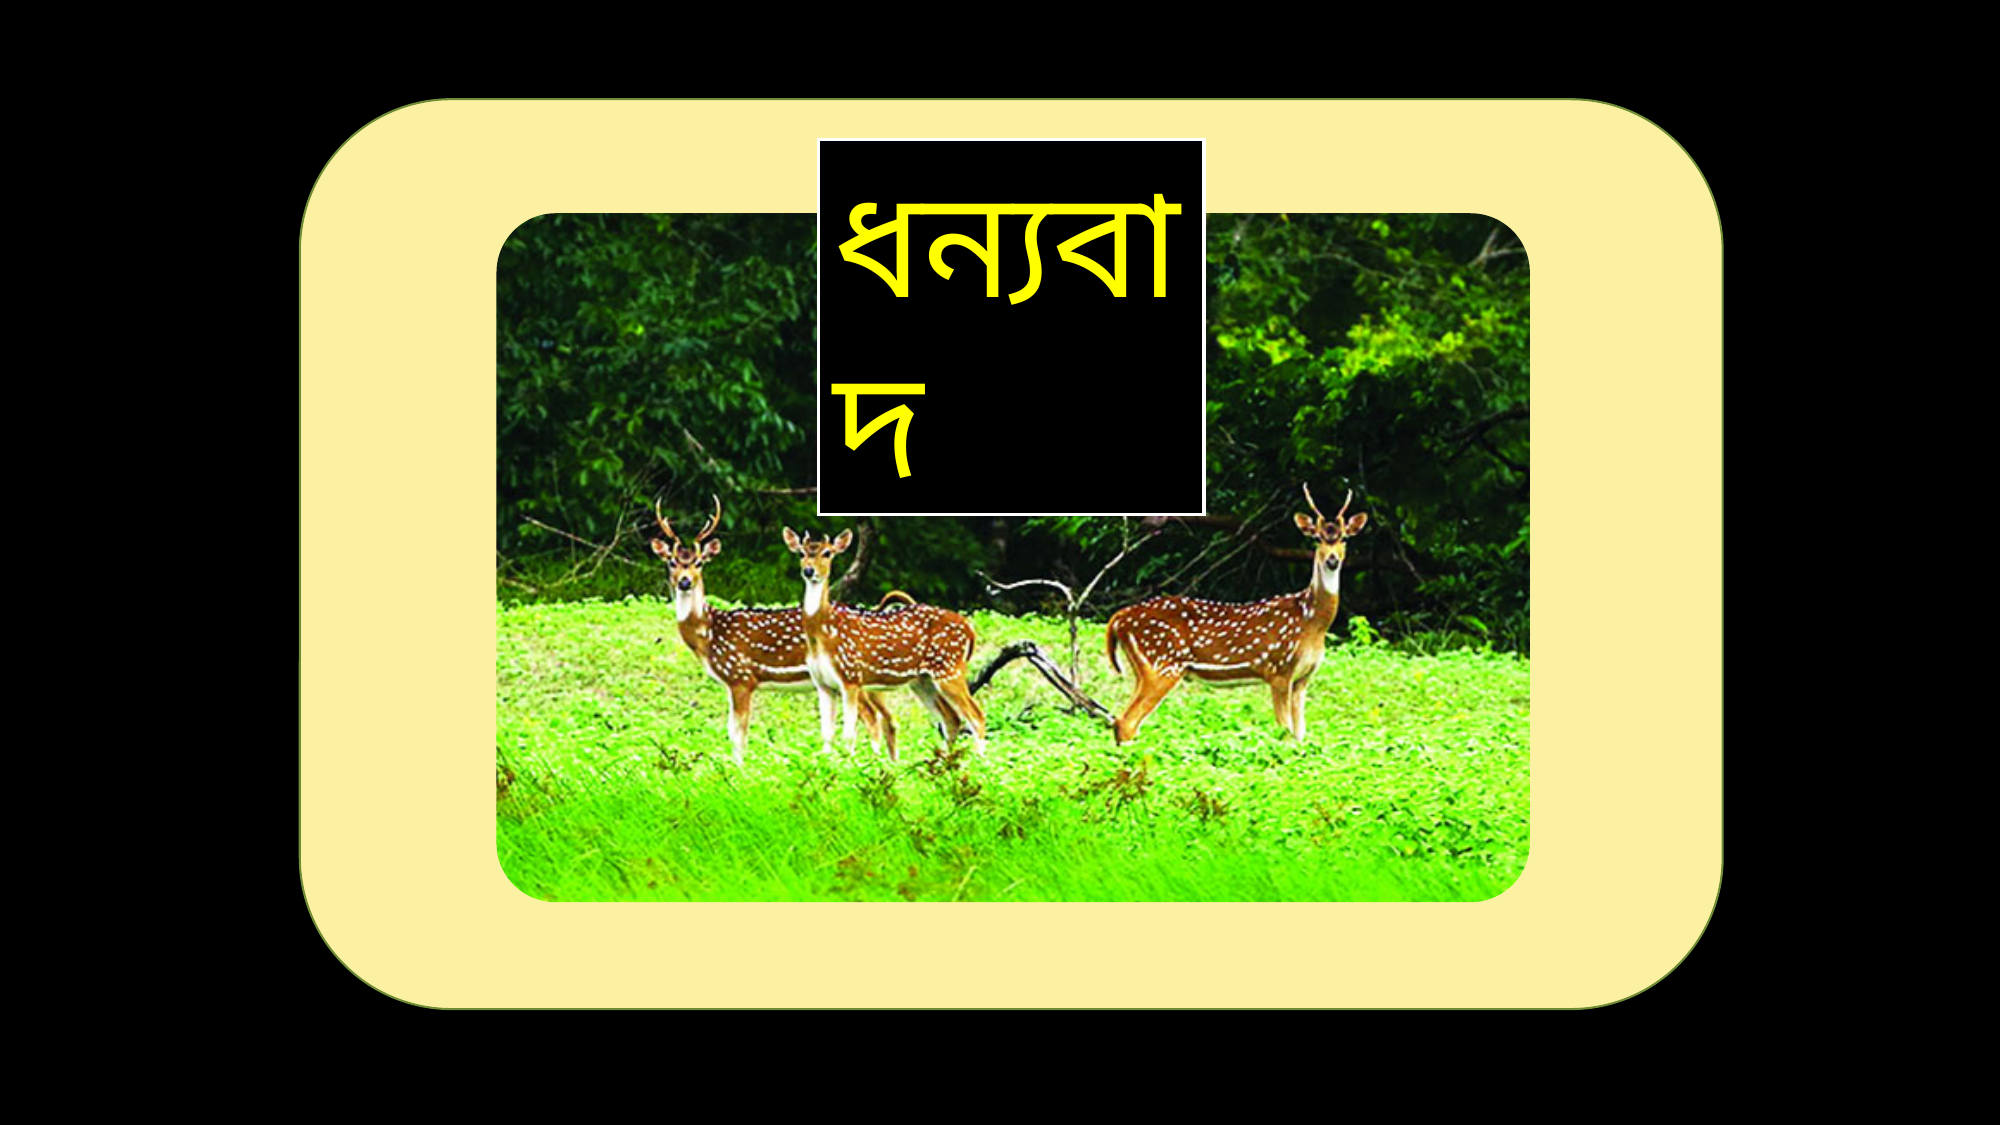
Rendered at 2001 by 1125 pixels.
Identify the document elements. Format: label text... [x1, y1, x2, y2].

picture [496, 213, 1530, 903]
text_box [298, 98, 1724, 1011]
text_box ধন্যবাদ [817, 138, 1206, 213]
